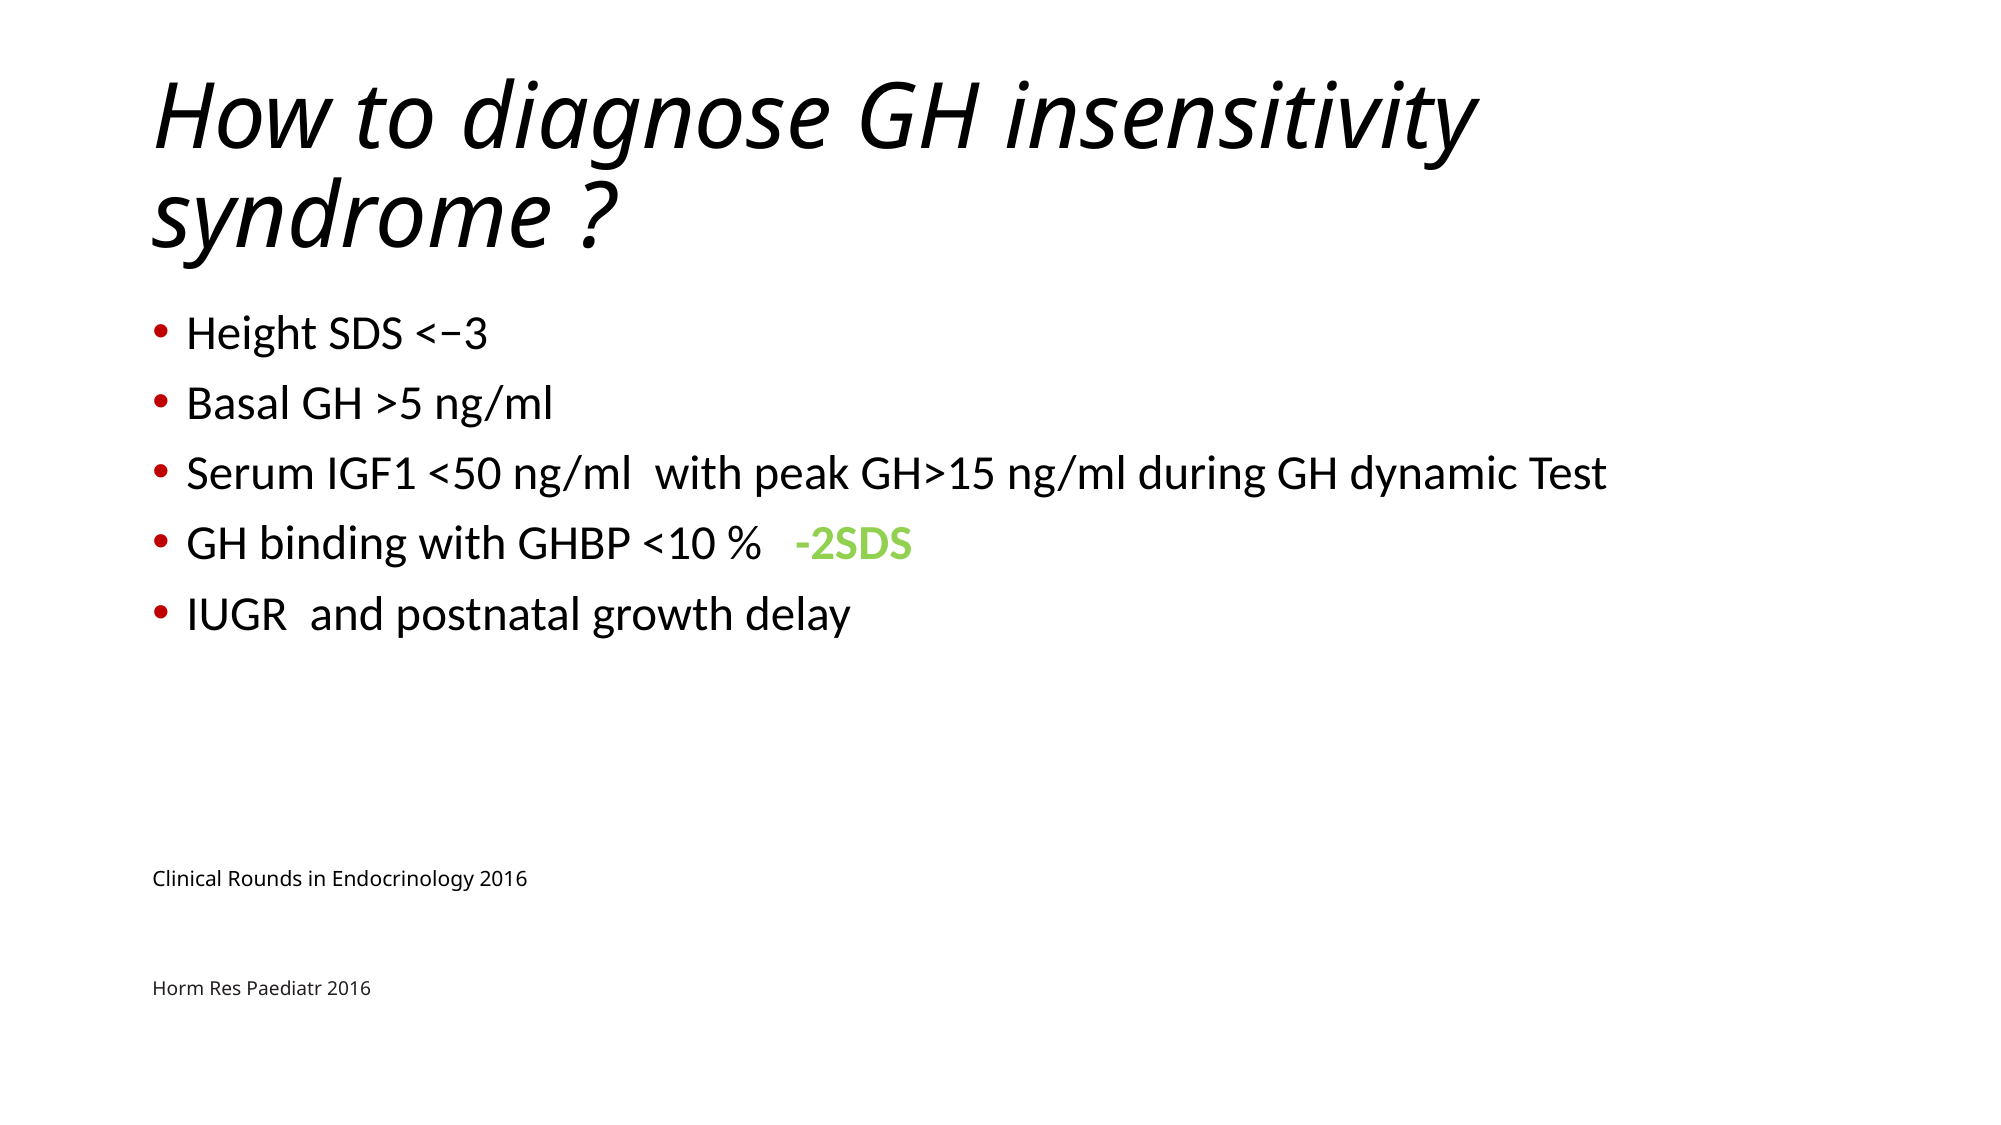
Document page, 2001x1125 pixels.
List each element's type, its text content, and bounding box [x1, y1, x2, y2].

list Height SDS <−3 Basal GH >5 ng/ml Serum IGF1 <50 ng/ml with peak GH>15 ng/ml during GH dynamic Test GH binding with GHBP <10 % -2SDS IUGR and postnatal growth delay Clinical Rounds in Endocrinology 2016 Horm Res Paediatr 2016 [137, 299, 1863, 1014]
title How to diagnose GH insensitivity syndrome ? [137, 59, 1863, 278]
